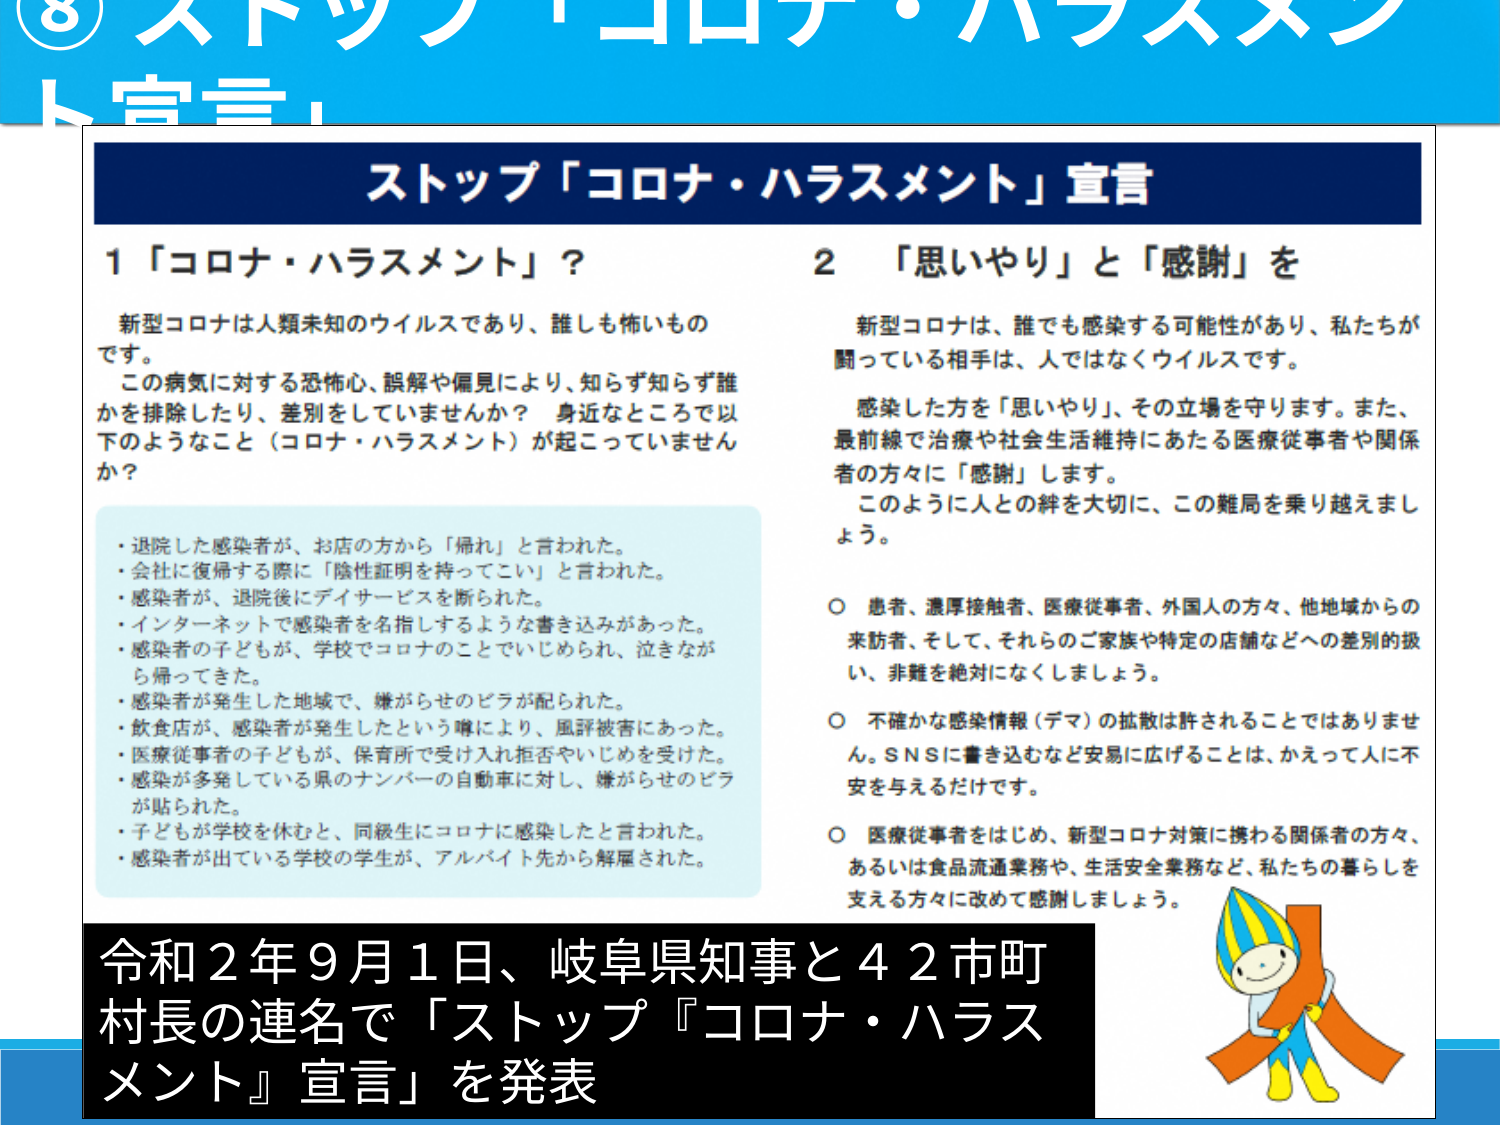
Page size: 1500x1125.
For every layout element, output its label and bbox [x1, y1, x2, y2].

text_box [0, 0, 1500, 138]
picture [82, 125, 1436, 1119]
